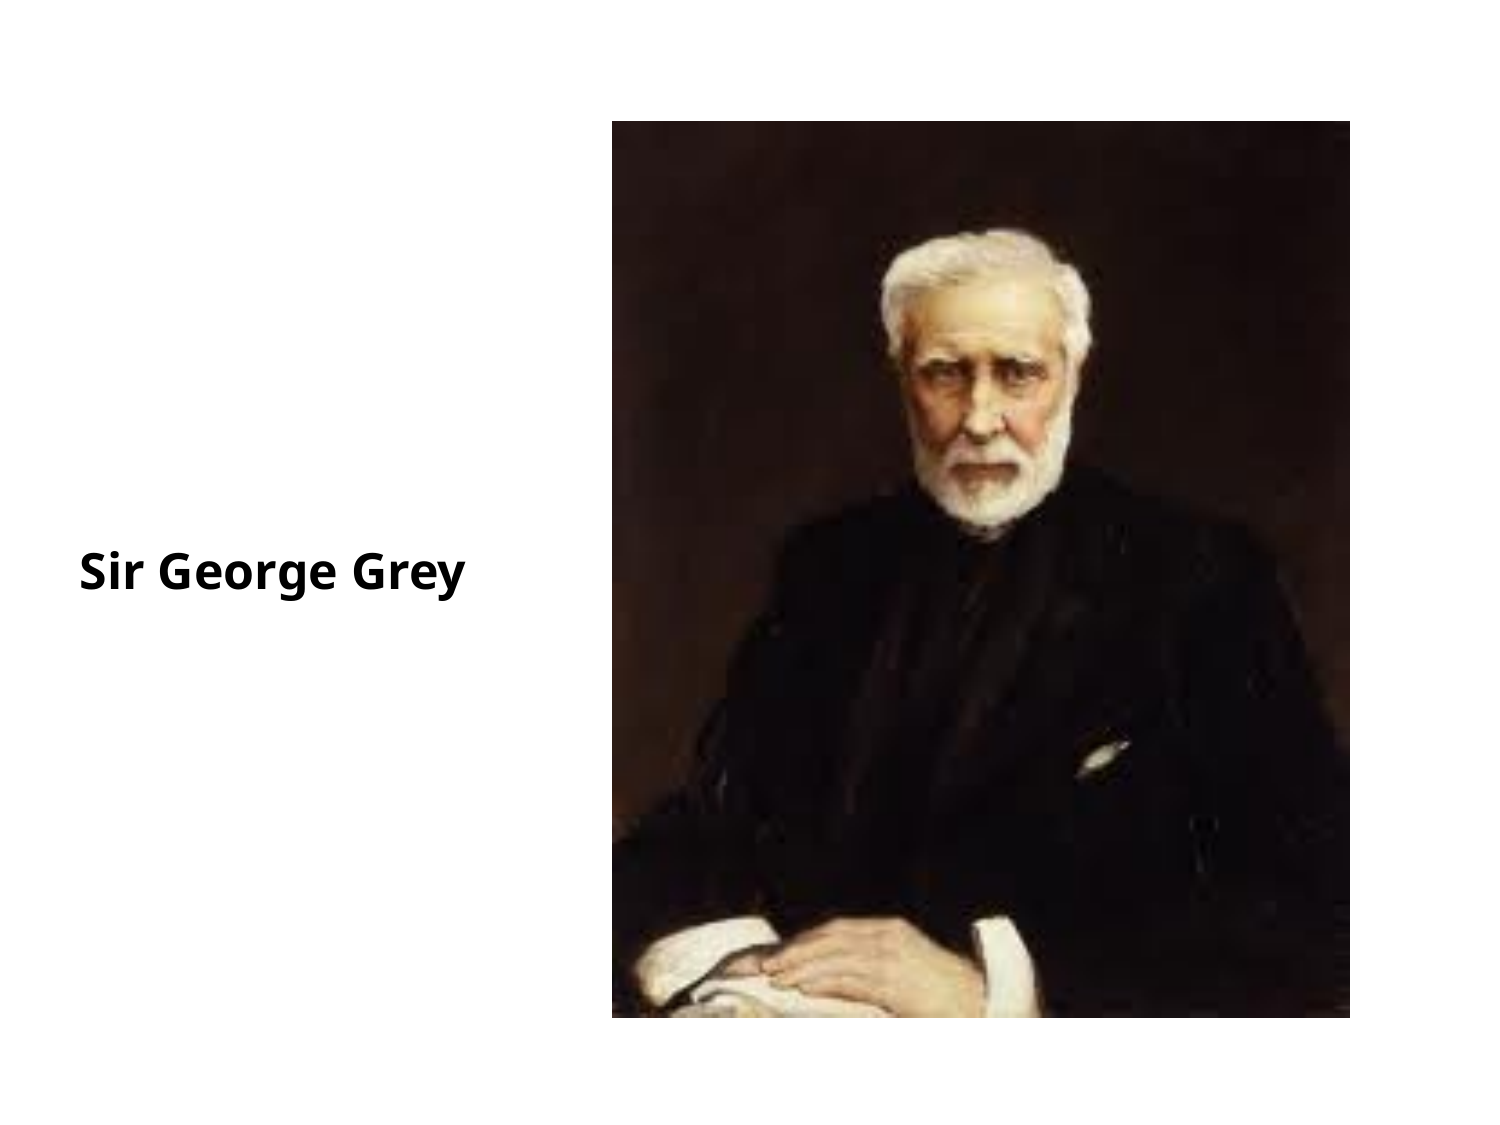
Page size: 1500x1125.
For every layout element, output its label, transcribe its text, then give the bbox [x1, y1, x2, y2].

text_box Sir George Grey [64, 531, 482, 607]
picture [612, 121, 1350, 1018]
